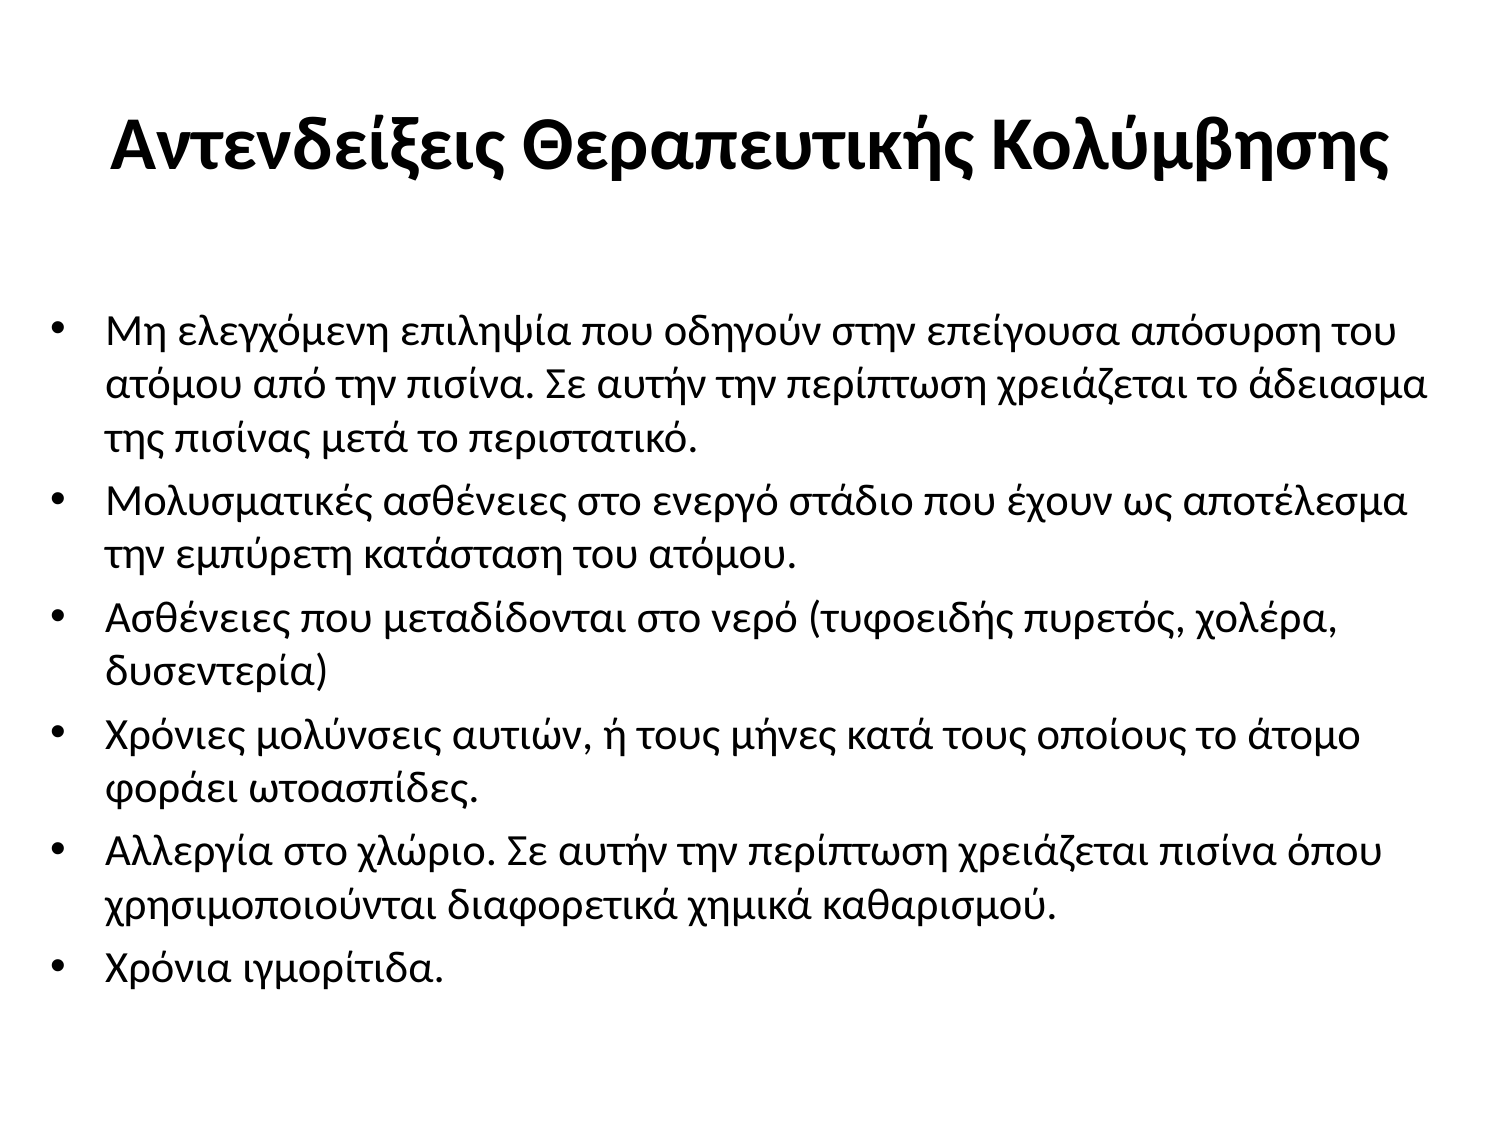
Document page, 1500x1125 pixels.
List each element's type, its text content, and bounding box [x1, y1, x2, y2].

list Μη ελεγχόμενη επιληψία που οδηγούν στην επείγουσα απόσυρση του ατόμου από την πισίνα. Σε αυτήν την περίπτωση χρειάζεται το άδειασμα της πισίνας μετά το περιστατικό. Μολυσματικές ασθένειες στο ενεργό στάδιο που έχουν ως αποτέλεσμα την εμπύρετη κατάσταση του ατόμου. Ασθένειες που μεταδίδονται στο νερό (τυφοειδής πυρετός, χολέρα, δυσεντερία) Χρόνιες μολύνσεις αυτιών, ή τους μήνες κατά τους οποίους το άτομο φοράει ωτοασπίδες. Αλλεργία στο χλώριο. Σε αυτήν την περίπτωση χρειάζεται πισίνα όπου χρησιμοποιούνται διαφορετικά χημικά καθαρισμού. Χρόνια ιγμορίτιδα. [35, 292, 1465, 1005]
title Αντενδείξεις Θεραπευτικής Κολύμβησης [75, 45, 1425, 233]
